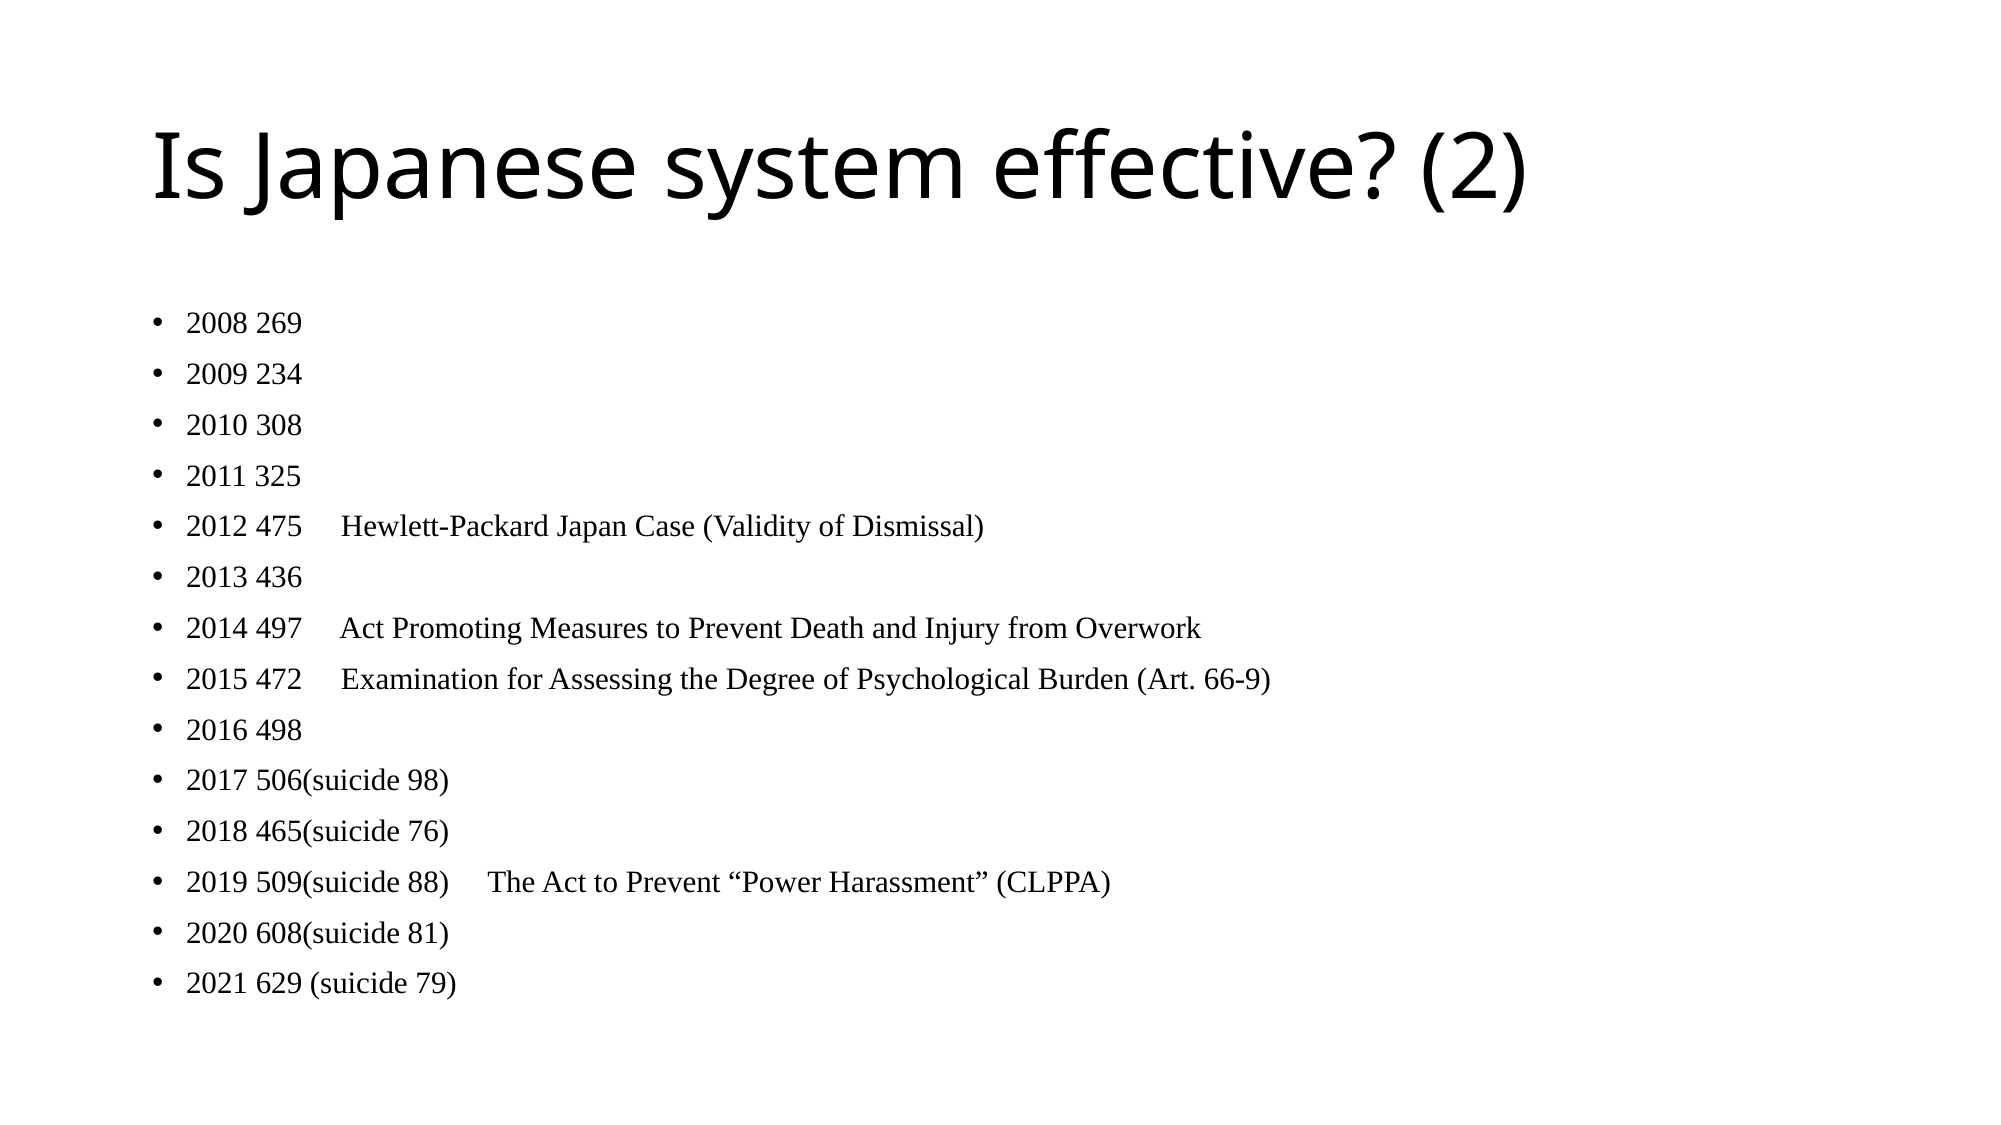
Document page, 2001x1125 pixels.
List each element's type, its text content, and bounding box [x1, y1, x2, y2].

title Is Japanese system effective? (2) [137, 59, 1863, 278]
list 2008 269 2009 234 2010 308 2011 325 2012 475 Hewlett-Packard Japan Case (Validity of Dismissal) 2013 436 2014 497 Act Promoting Measures to Prevent Death and Injury from Overwork 2015 472 Examination for Assessing the Degree of Psychological Burden (Art. 66-9) 2016 498 2017 506(suicide 98) 2018 465(suicide 76) 2019 509(suicide 88) The Act to Prevent “Power Harassment” (CLPPA) 2020 608(suicide 81) 2021 629 (suicide 79) [137, 299, 1863, 1014]
